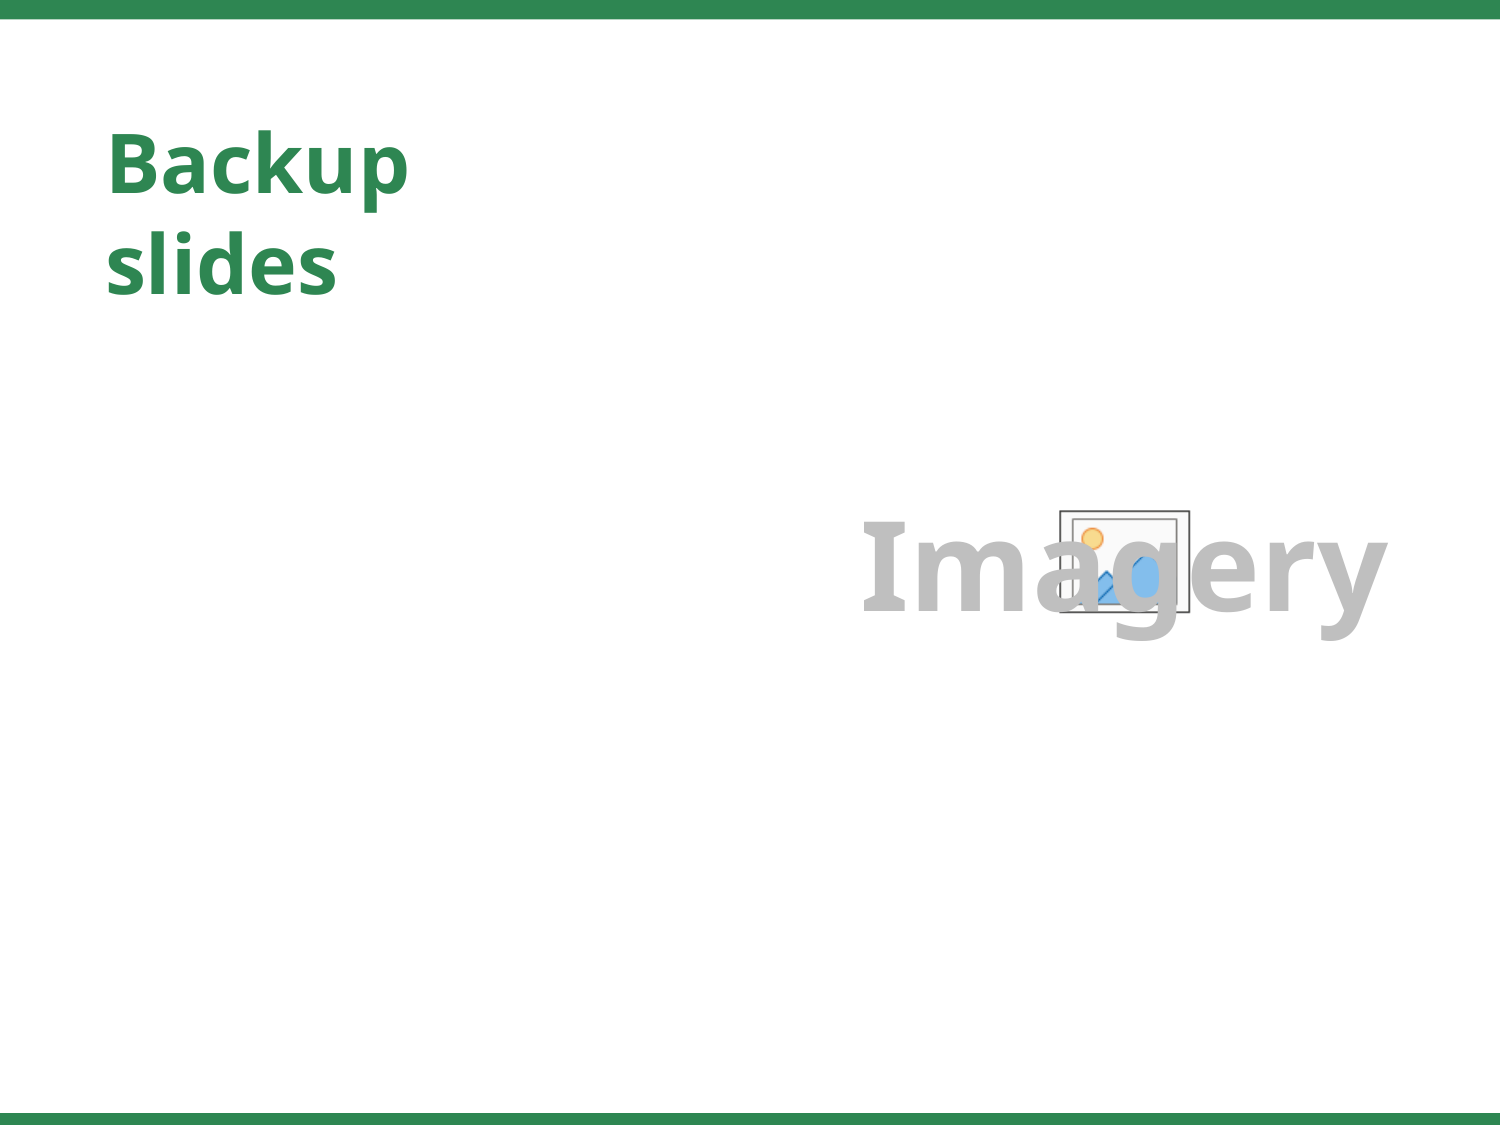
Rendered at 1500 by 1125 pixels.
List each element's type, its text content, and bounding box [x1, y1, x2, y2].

picture [749, 0, 1500, 1125]
list Backup slides [90, 104, 675, 323]
